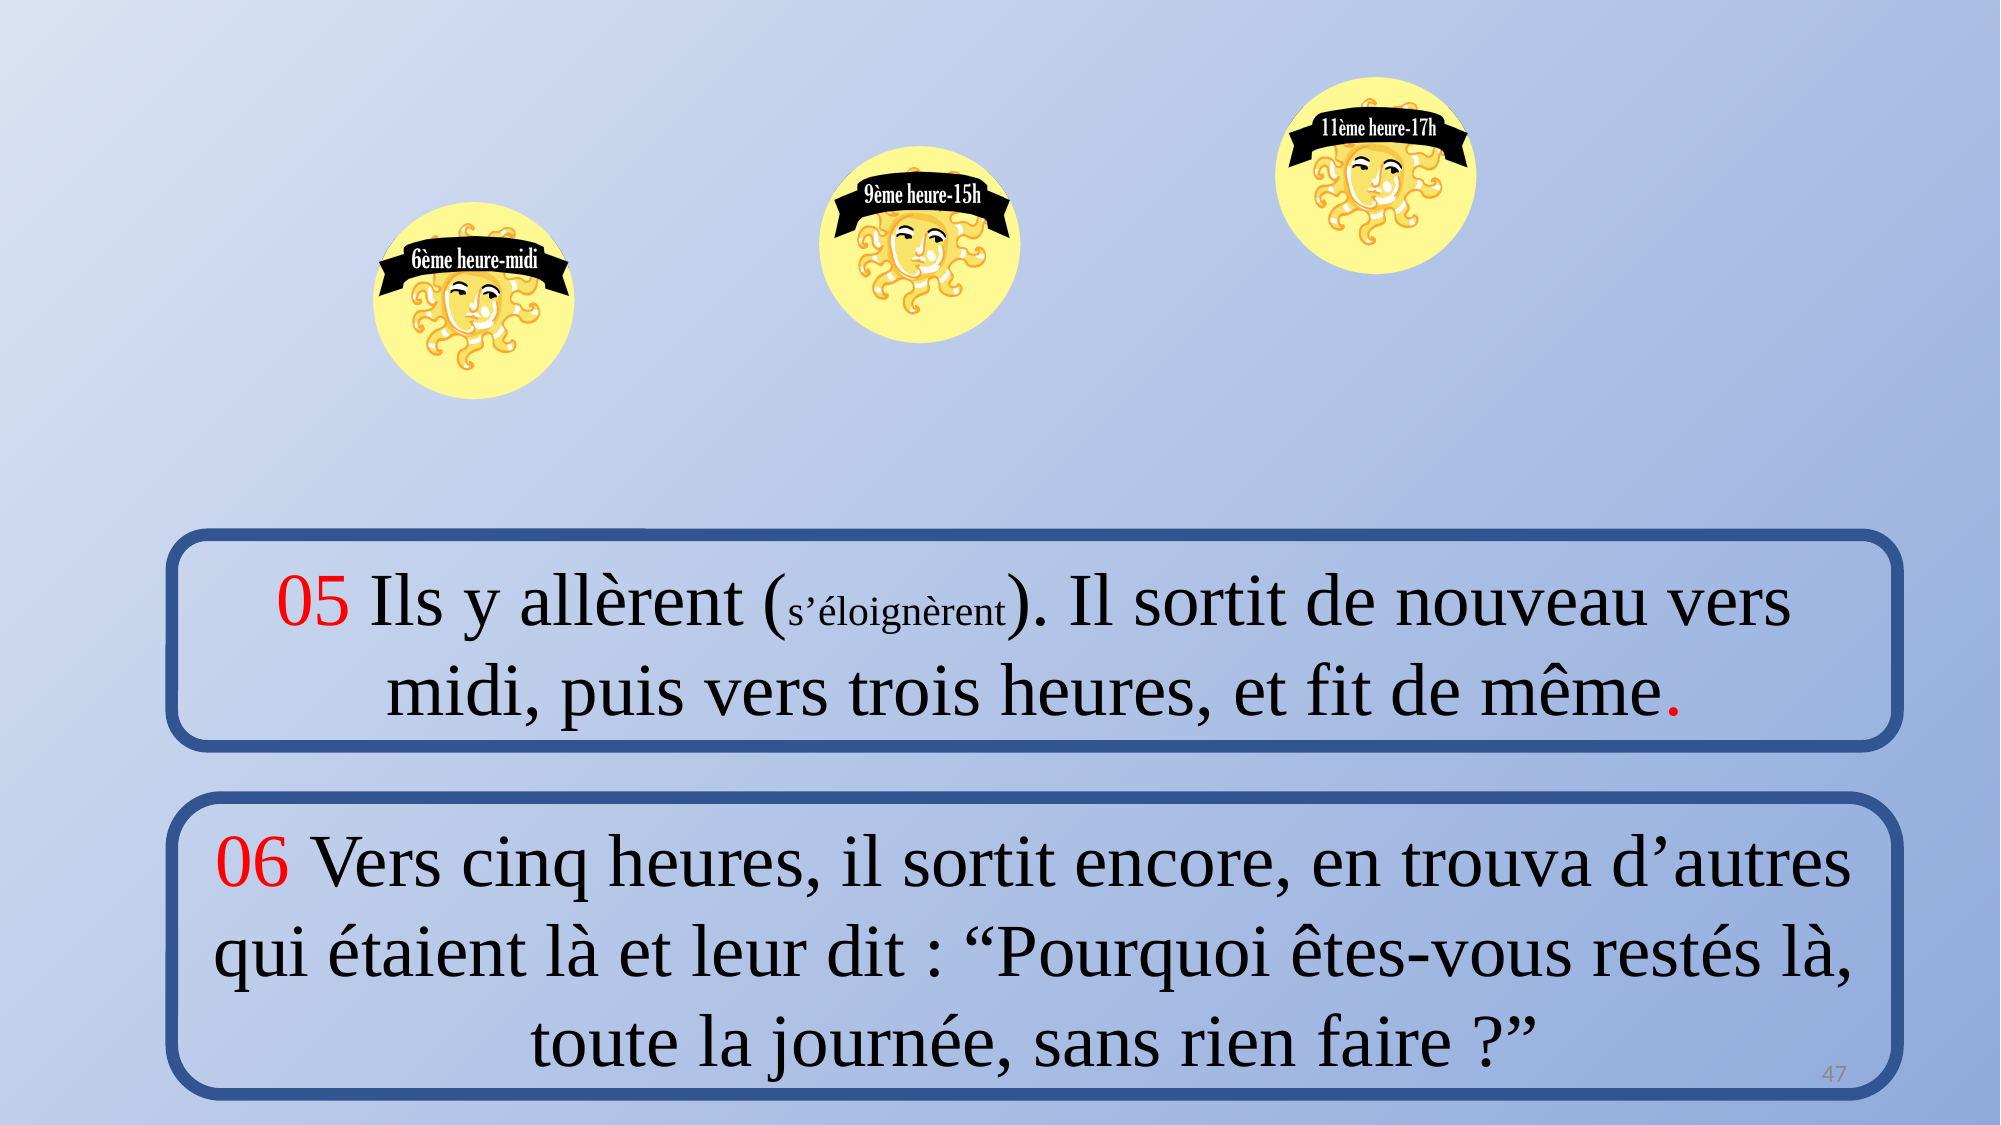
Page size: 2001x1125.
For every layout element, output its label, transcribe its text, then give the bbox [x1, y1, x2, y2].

text_box 06 Vers cinq heures, il sortit encore, en trouva d’autres qui étaient là et leur dit : “Pourquoi êtes-vous restés là, toute la journée, sans rien faire ?” [170, 796, 1899, 1096]
picture [329, 134, 623, 432]
picture [775, 78, 1069, 376]
text_box 05 Ils y allèrent (s’éloignèrent). Il sortit de nouveau vers midi, puis vers trois heures, et fit de même. [170, 533, 1899, 748]
slide_number 47 [1412, 1042, 1863, 1103]
picture [1230, 9, 1525, 307]
